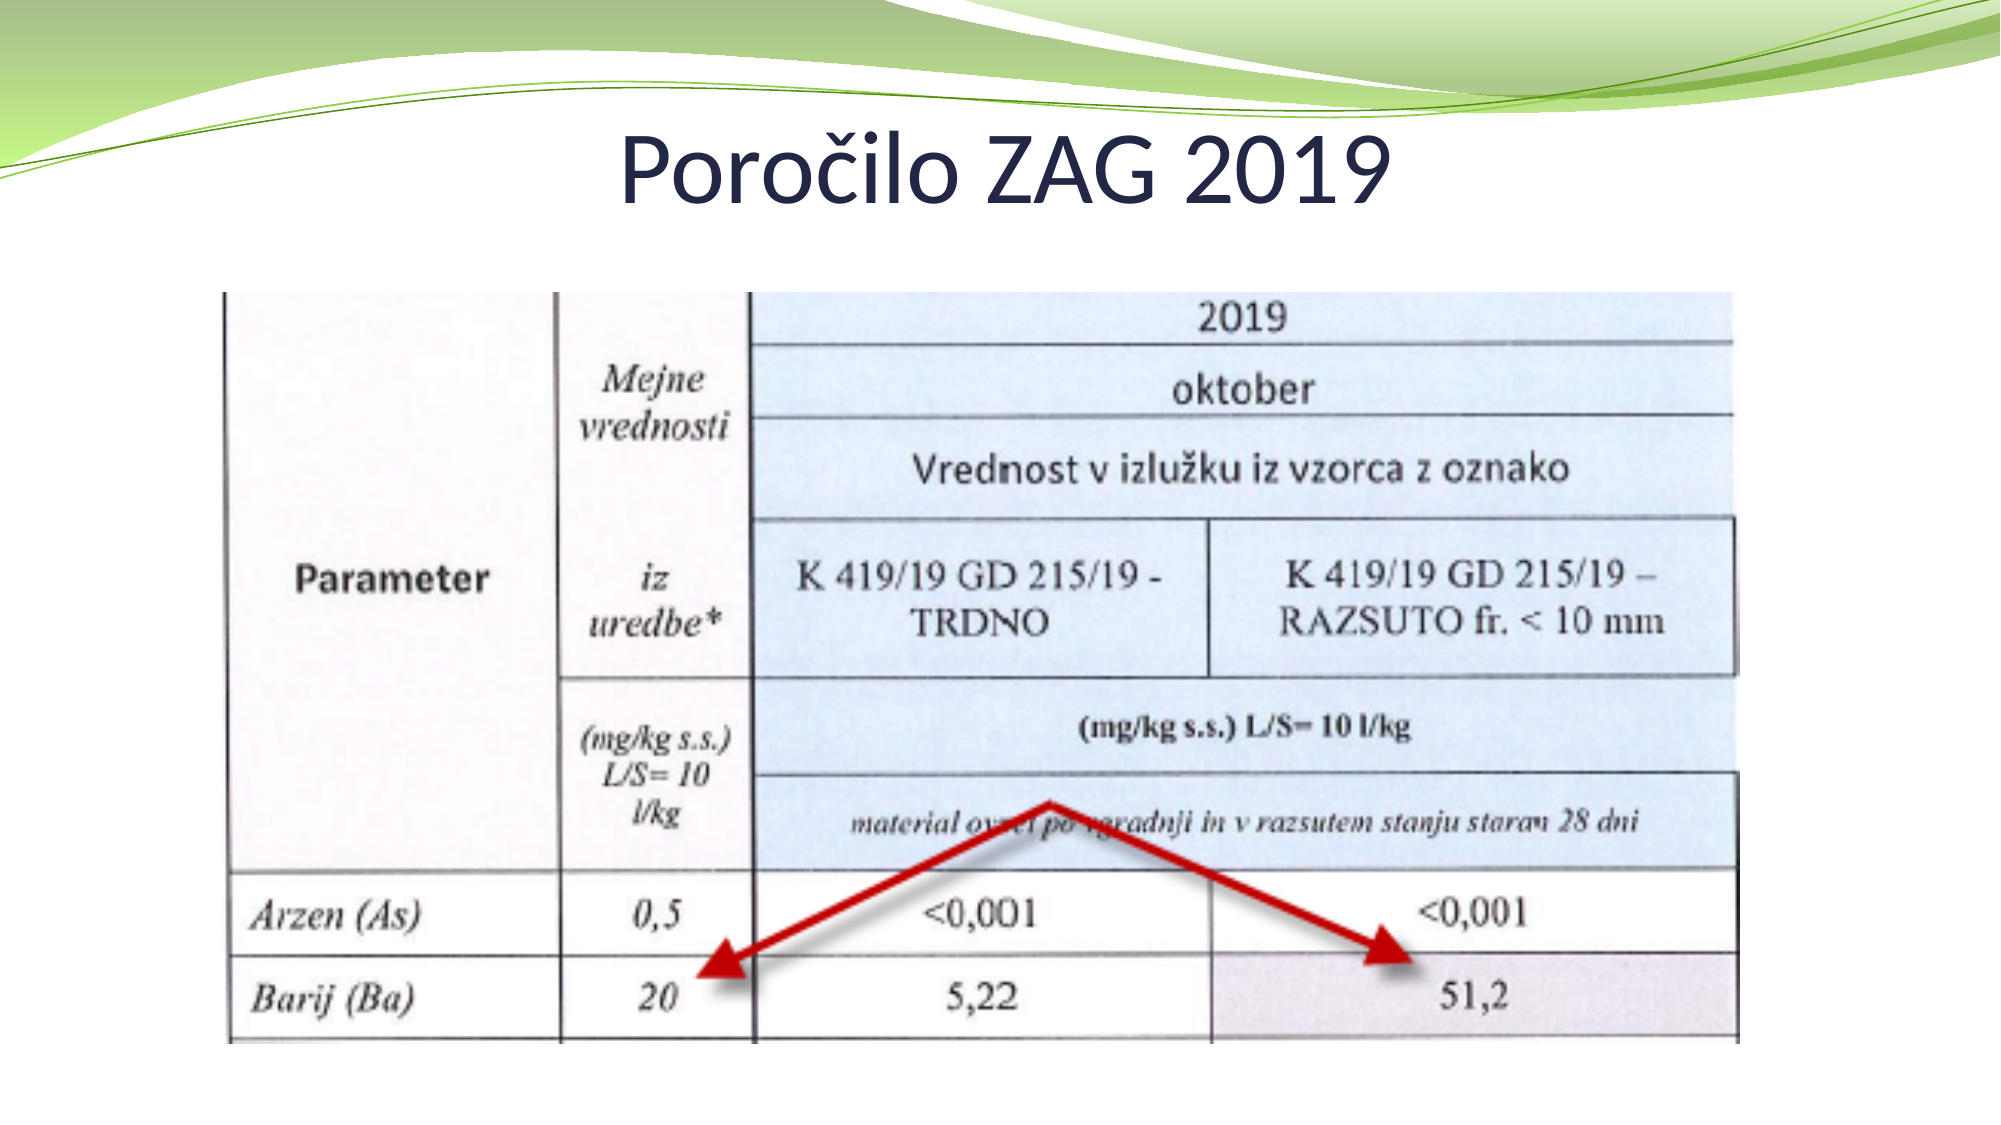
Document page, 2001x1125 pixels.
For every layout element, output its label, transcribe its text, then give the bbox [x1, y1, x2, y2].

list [221, 291, 1741, 1044]
title Poročilo ZAG 2019 [106, 103, 1907, 225]
